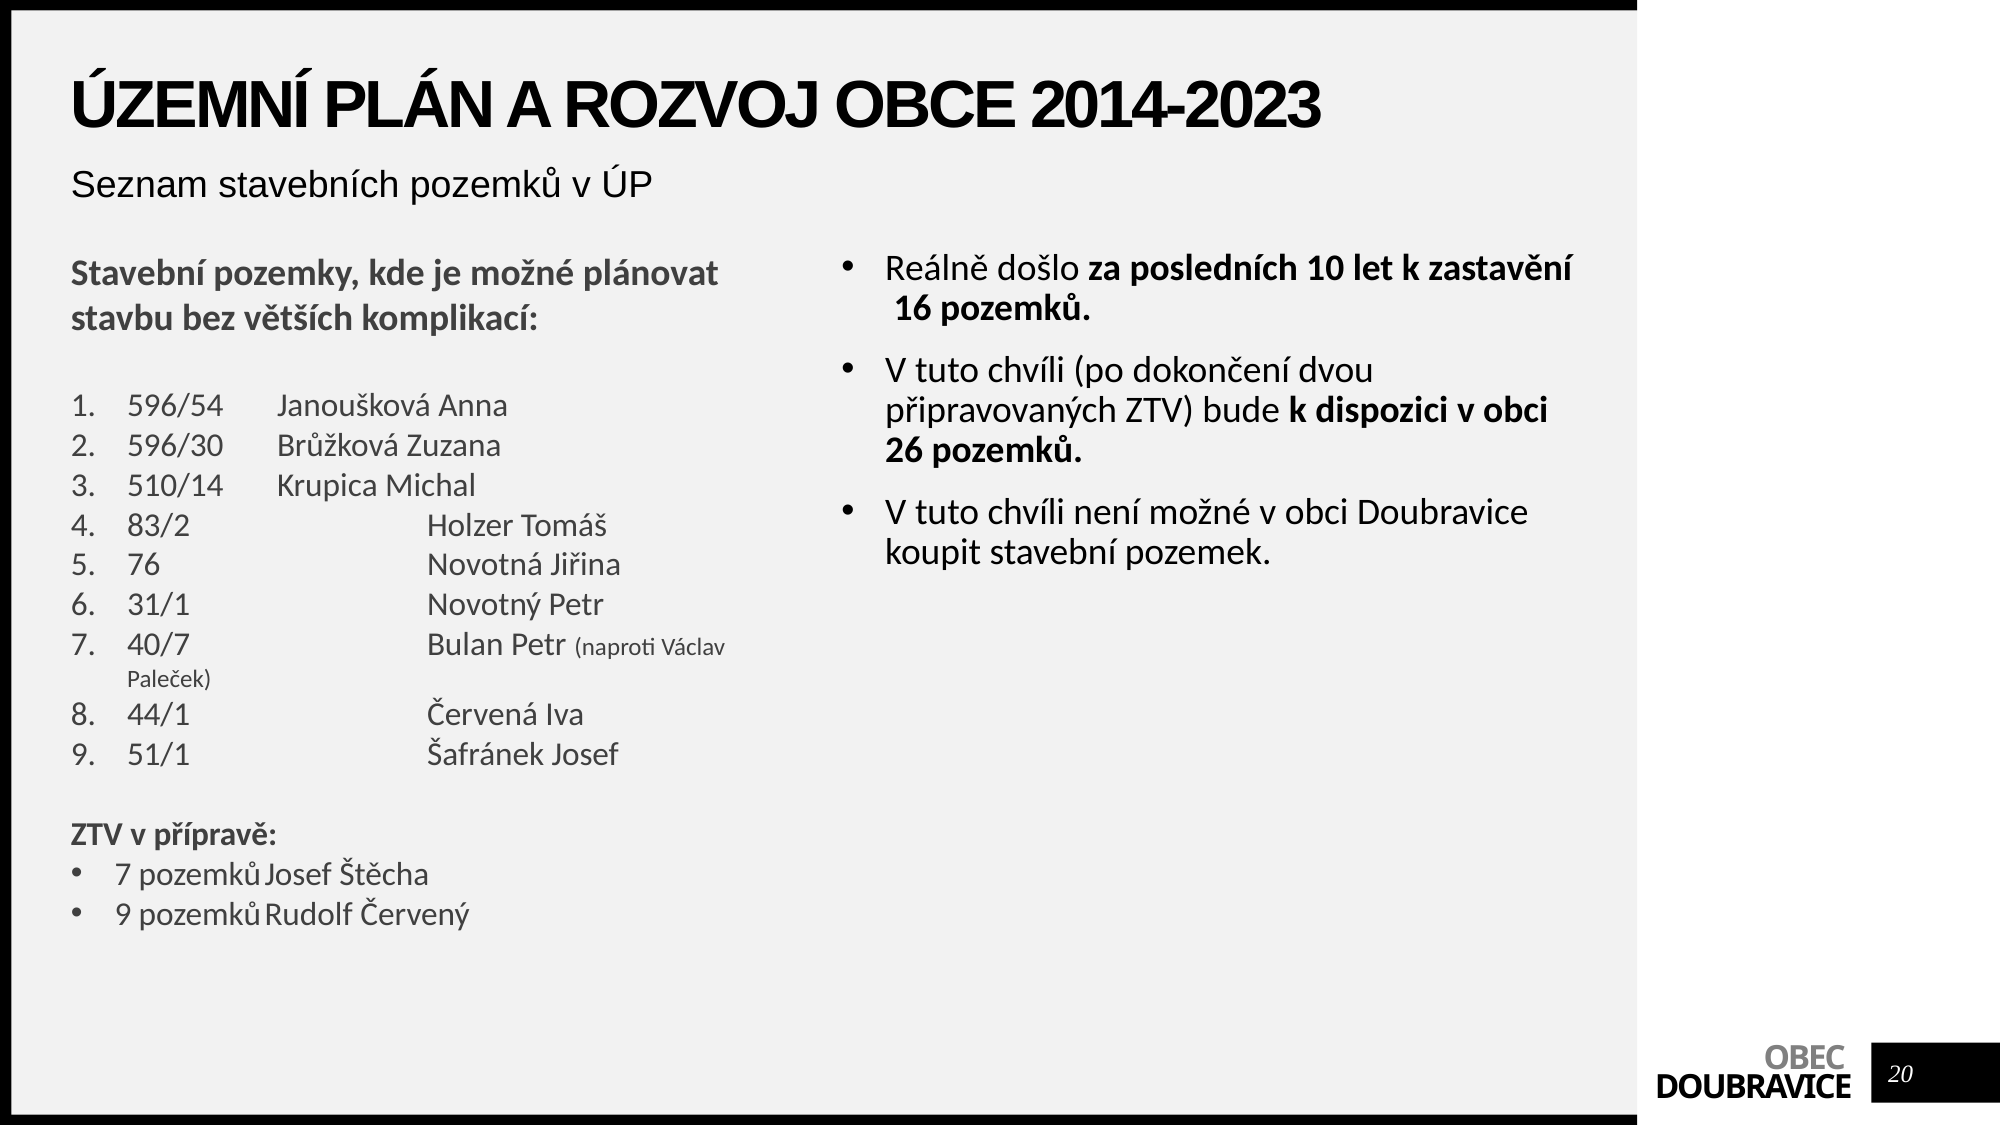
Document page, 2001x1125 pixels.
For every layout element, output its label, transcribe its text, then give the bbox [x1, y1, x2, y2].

title Územní plán a rozvoj obce 2014-2023 [70, 70, 1580, 142]
list Seznam stavebních pozemků v ÚP [70, 165, 1580, 225]
list Reálně došlo za posledních 10 let k zastavění 16 pozemků. V tuto chvíli (po dokončení dvou připravovaných ZTV) bude k dispozici v obci 26 pozemků. V tuto chvíli není možné v obci Doubravice koupit stavební pozemek. [841, 247, 1580, 1016]
list Stavební pozemky, kde je možné plánovat stavbu bez větších komplikací: 596/54 Janoušková Anna 596/30 Brůžková Zuzana 510/14 Krupica Michal 83/2 Holzer Tomáš 76 Novotná Jiřina 31/1 Novotný Petr 40/7 Bulan Petr (naproti Václav Paleček) 44/1 Červená Iva 51/1 Šafránek Josef ZTV v přípravě: 7 pozemků Josef Štěcha 9 pozemků Rudolf Červený [70, 247, 809, 1016]
slide_number 20 [1877, 1050, 1924, 1096]
